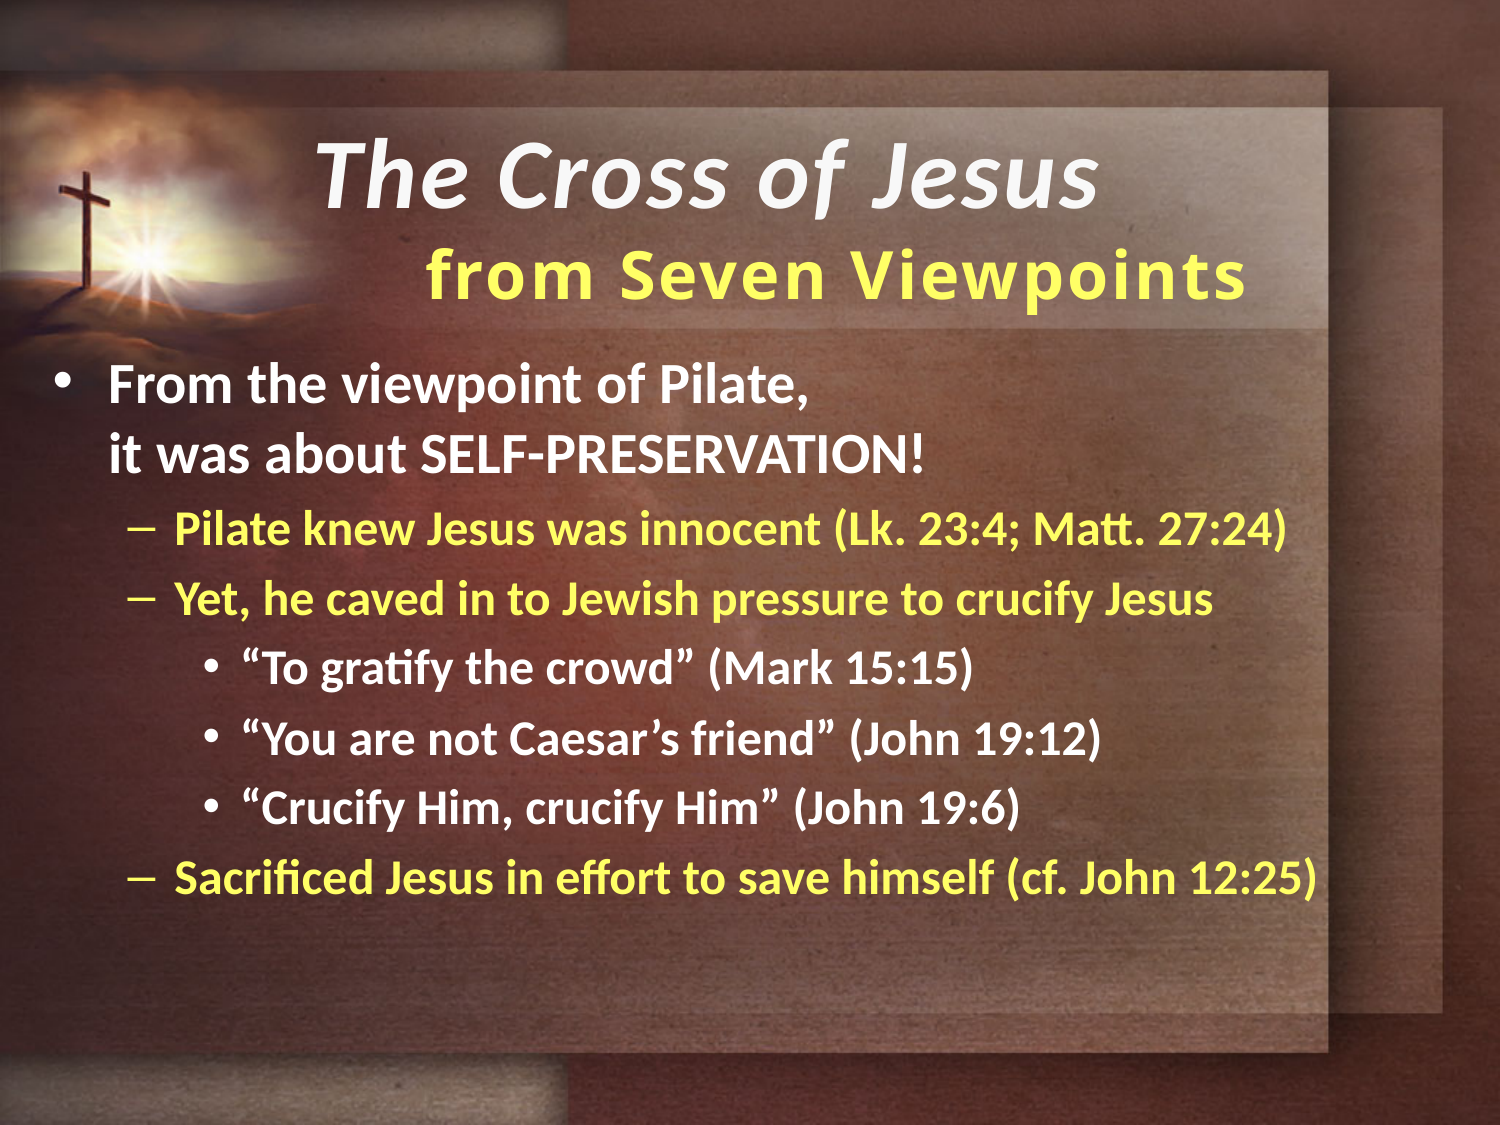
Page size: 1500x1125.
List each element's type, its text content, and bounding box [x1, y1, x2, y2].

list From the viewpoint of Pilate, it was about SELF-PRESERVATION! Pilate knew Jesus was innocent (Lk. 23:4; Matt. 27:24) Yet, he caved in to Jewish pressure to crucify Jesus “To gratify the crowd” (Mark 15:15) “You are not Caesar’s friend” (John 19:12) “Crucify Him, crucify Him” (John 19:6) Sacrificed Jesus in effort to save himself (cf. John 12:25) [37, 337, 1338, 1063]
picture [0, 0, 1500, 1125]
